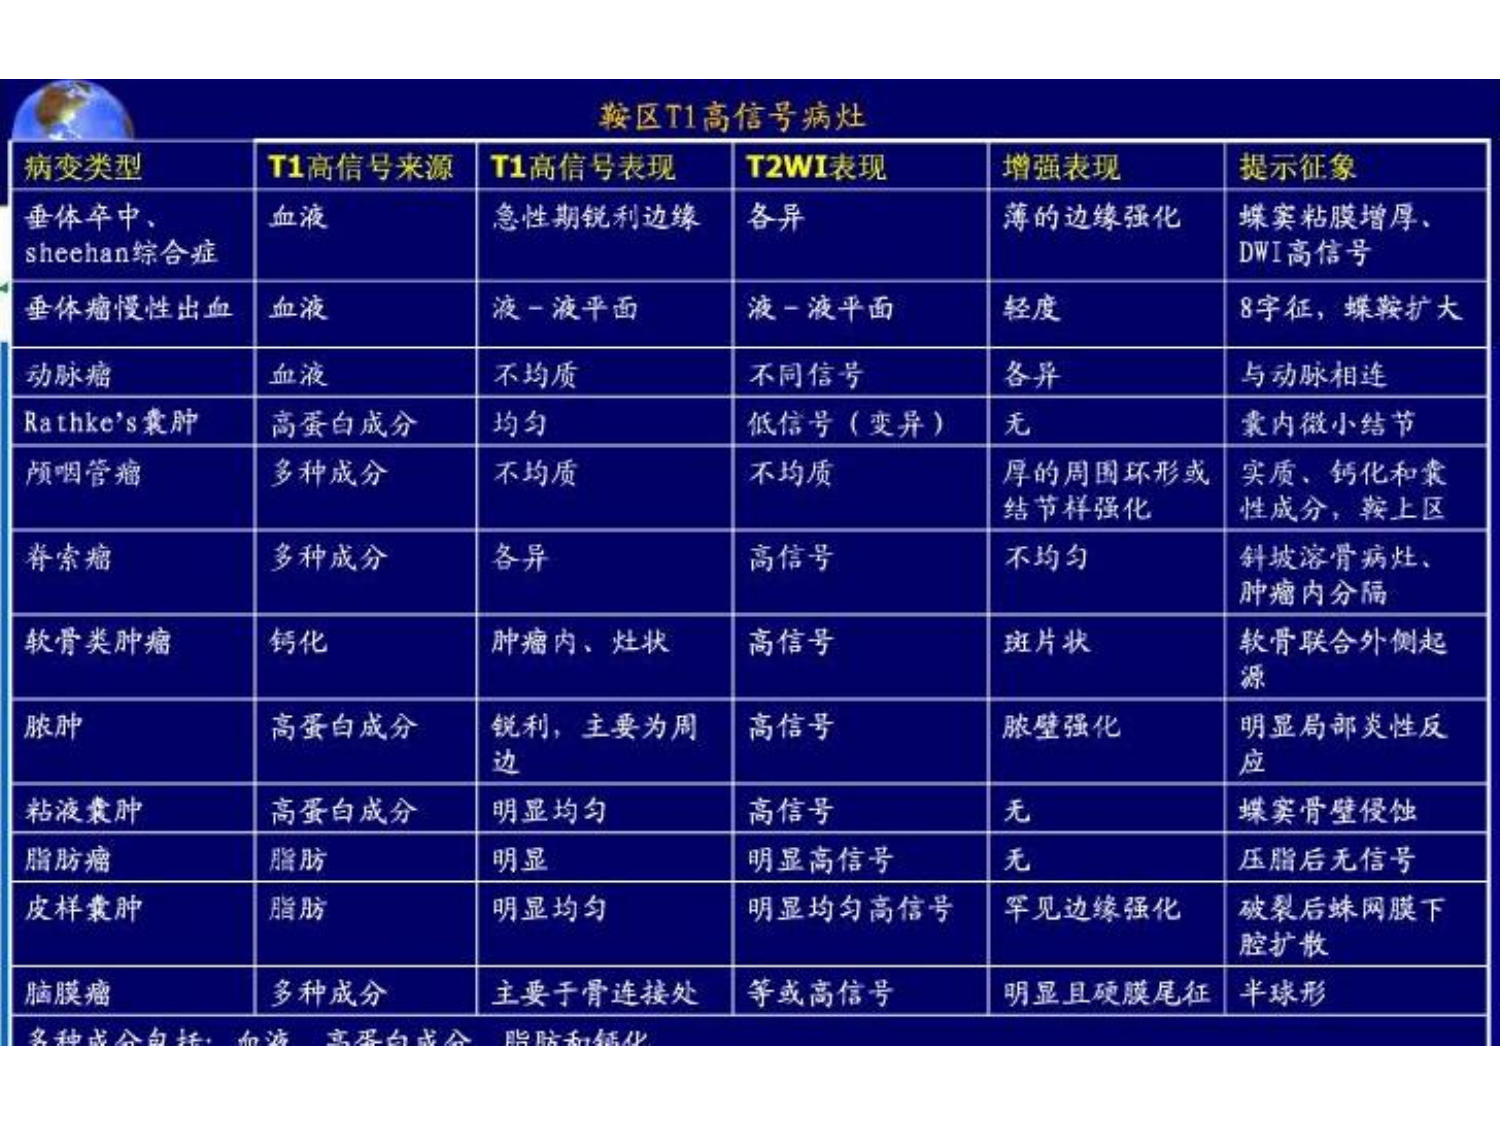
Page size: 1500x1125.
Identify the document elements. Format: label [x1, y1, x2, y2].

picture [0, 78, 1500, 1046]
